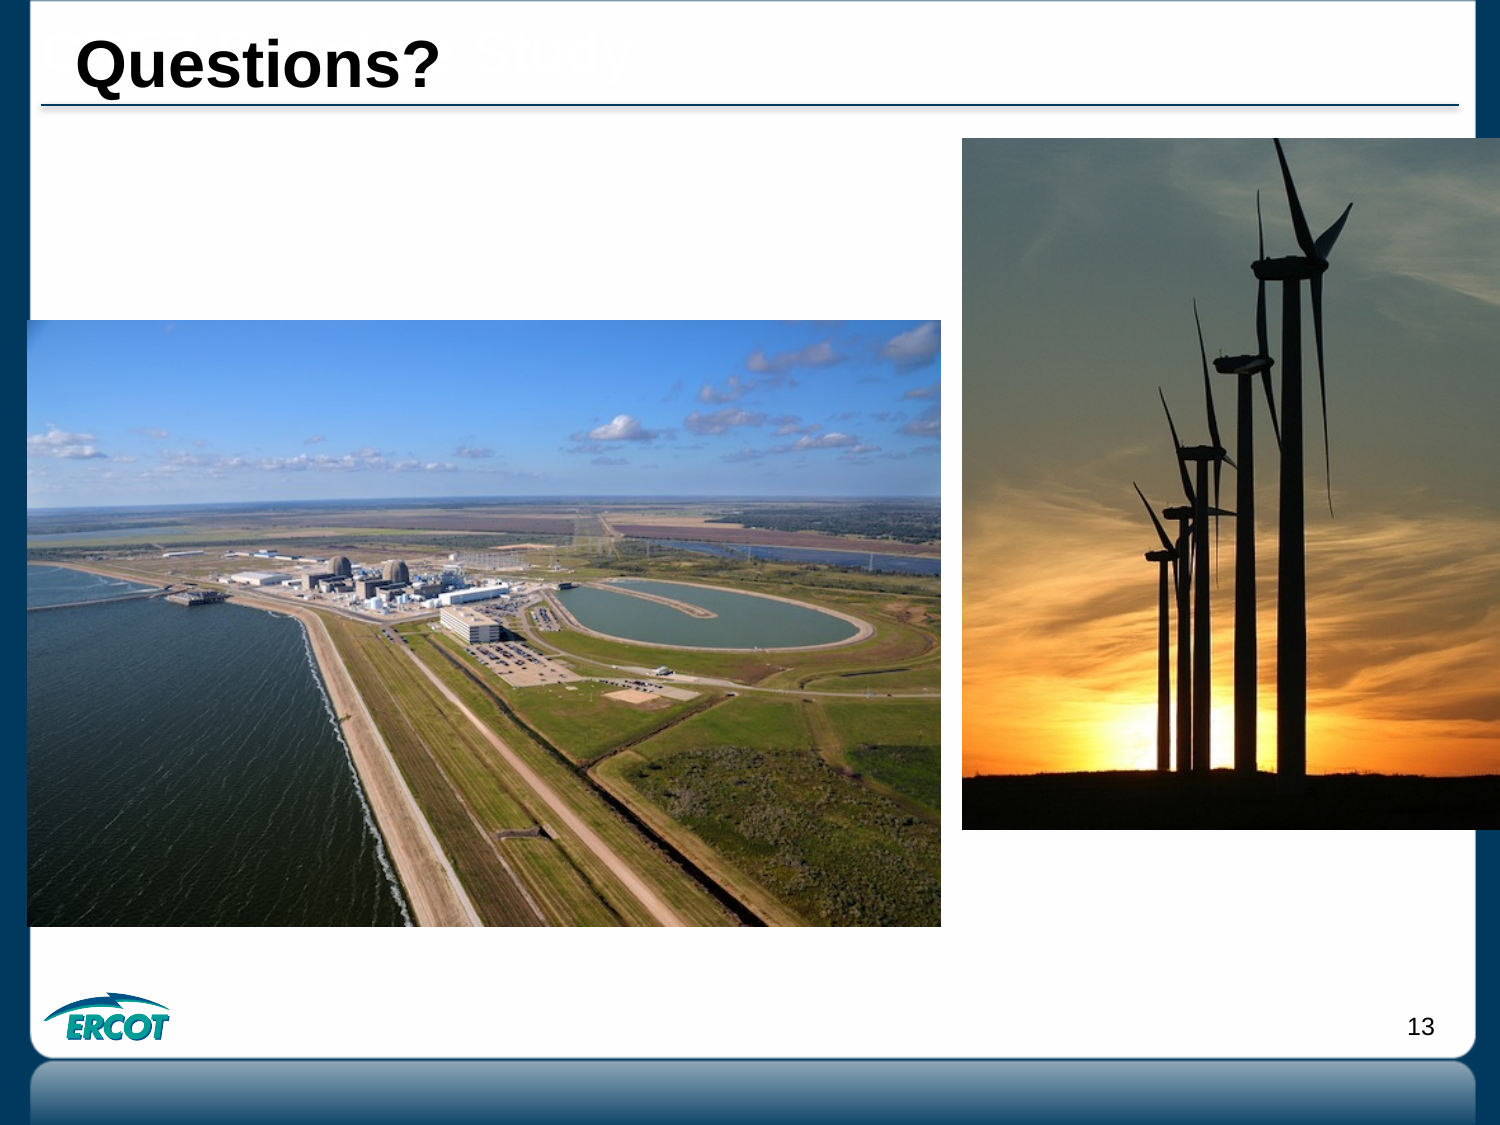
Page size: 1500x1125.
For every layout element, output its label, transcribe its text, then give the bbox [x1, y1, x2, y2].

text_box Questions? [52, 19, 484, 112]
picture [0, 0, 1500, 1125]
text_box CREZ Reactive Study [27, 7, 1425, 92]
